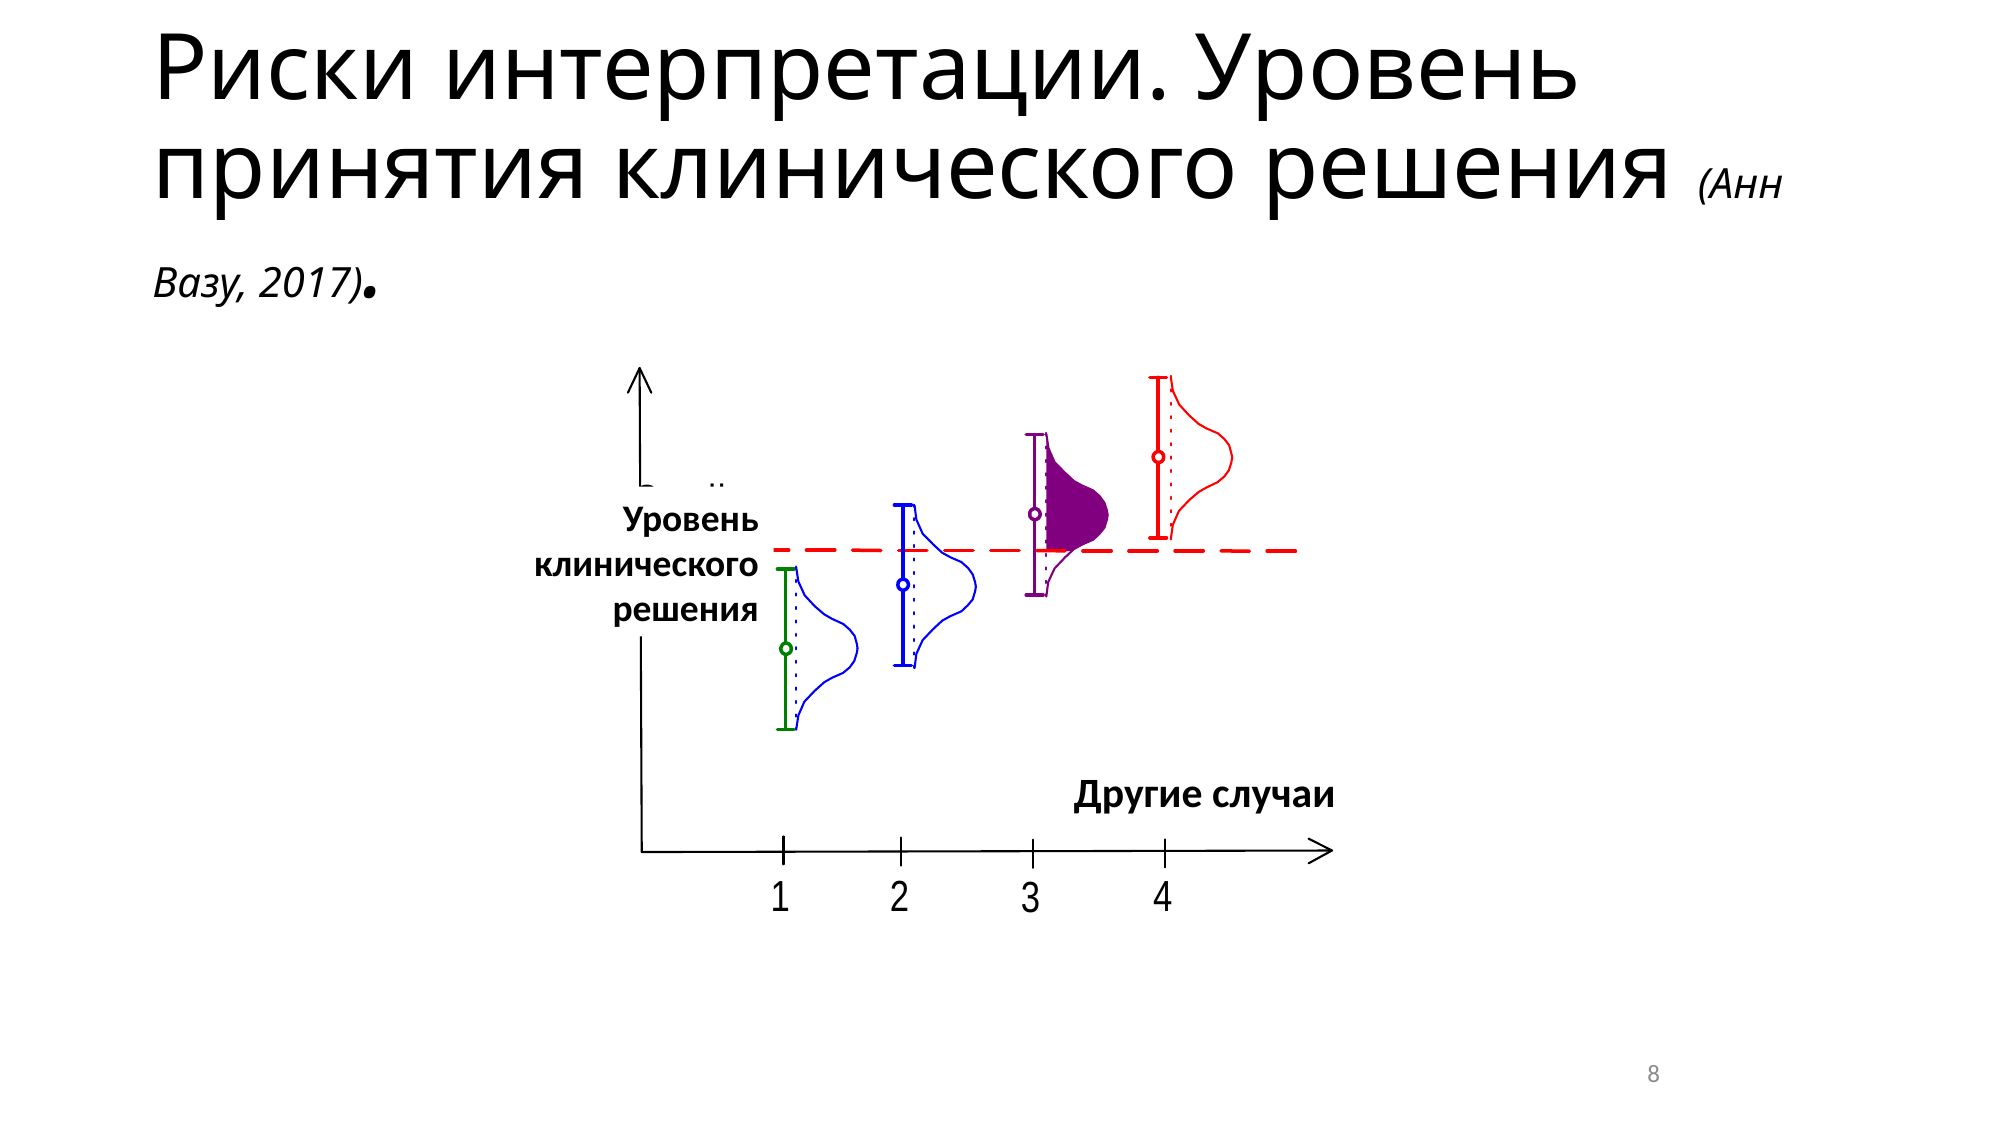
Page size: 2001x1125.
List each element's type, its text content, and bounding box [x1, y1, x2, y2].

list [565, 350, 1950, 931]
slide_number 8 [1325, 1042, 1675, 1103]
title Риски интерпретации. Уровень принятия клинического решения (Анн Вазу, 2017). [137, 59, 1863, 278]
text_box Уровень клинического решения [446, 486, 565, 637]
